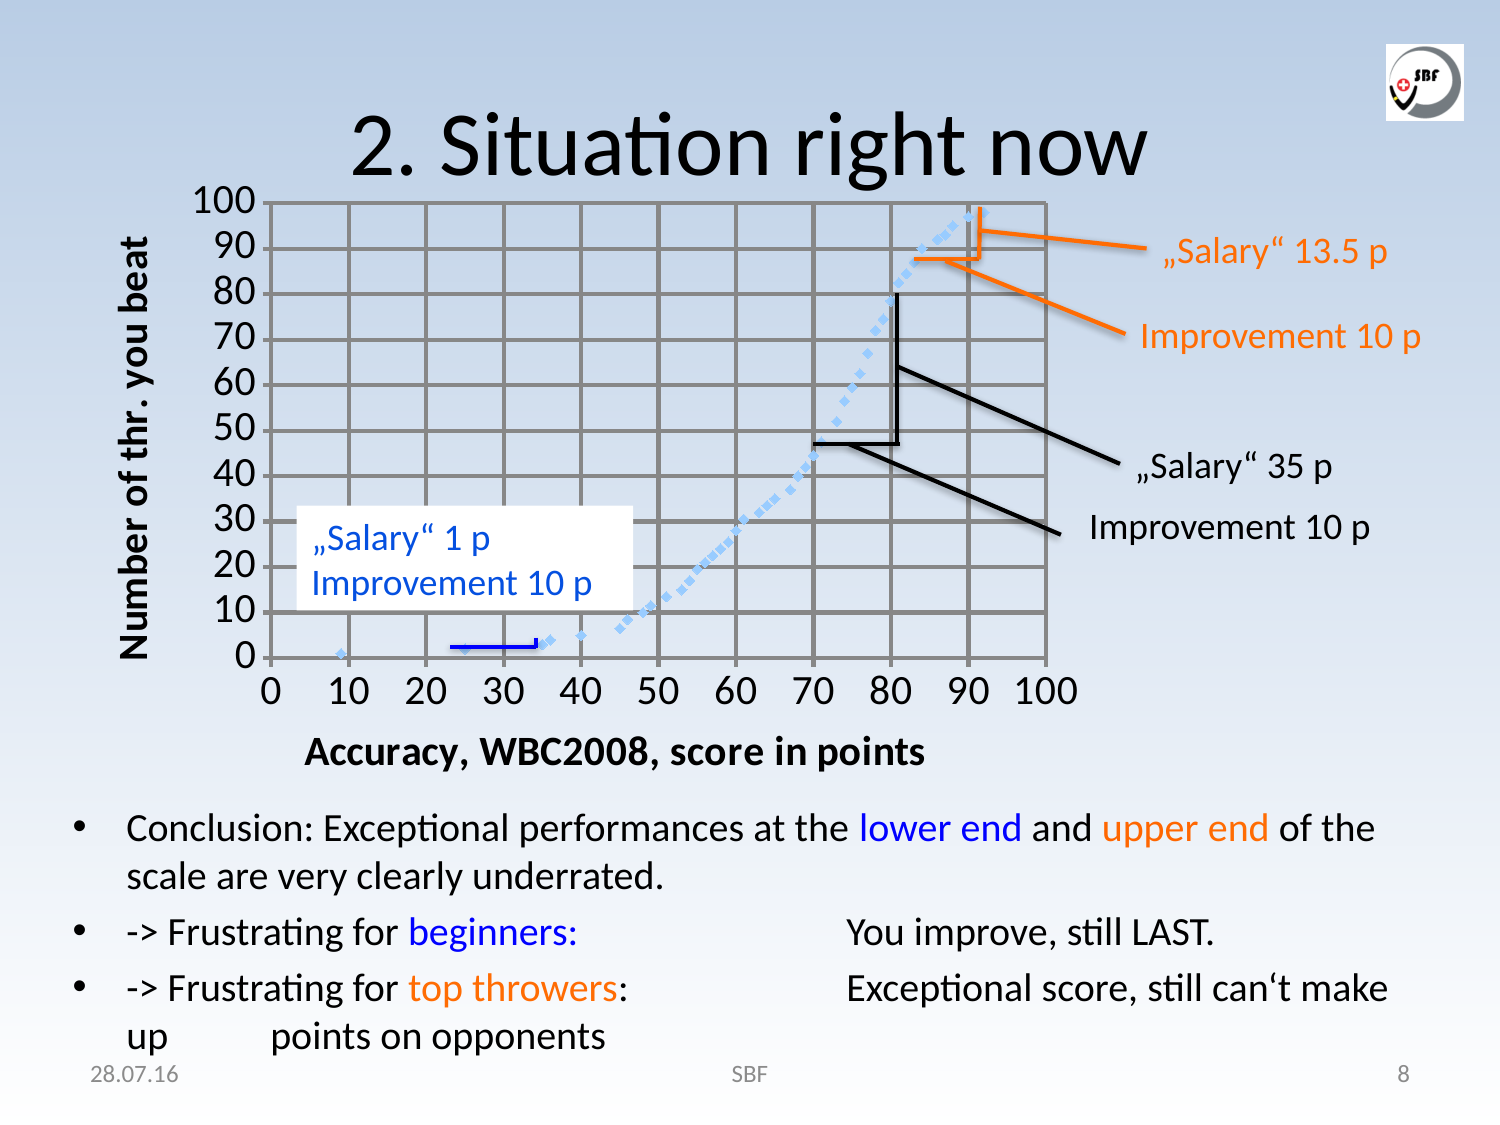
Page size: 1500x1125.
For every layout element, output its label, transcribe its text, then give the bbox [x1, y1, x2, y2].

picture [1385, 44, 1464, 122]
list Conclusion: Exceptional performances at the lower end and upper end of the scale are very clearly underrated. -> Frustrating for beginners: You improve, still LAST. -> Frustrating for top throwers: Exceptional score, still can‘t make up points on opponents [57, 793, 1433, 1068]
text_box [913, 206, 1440, 365]
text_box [813, 293, 1389, 556]
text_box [296, 505, 634, 649]
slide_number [75, 1042, 425, 1103]
footer SBF [512, 1042, 988, 1103]
slide_number 8 [1074, 1042, 1425, 1103]
chart [76, 168, 1100, 821]
title 2. Situation right now [75, 45, 1425, 205]
